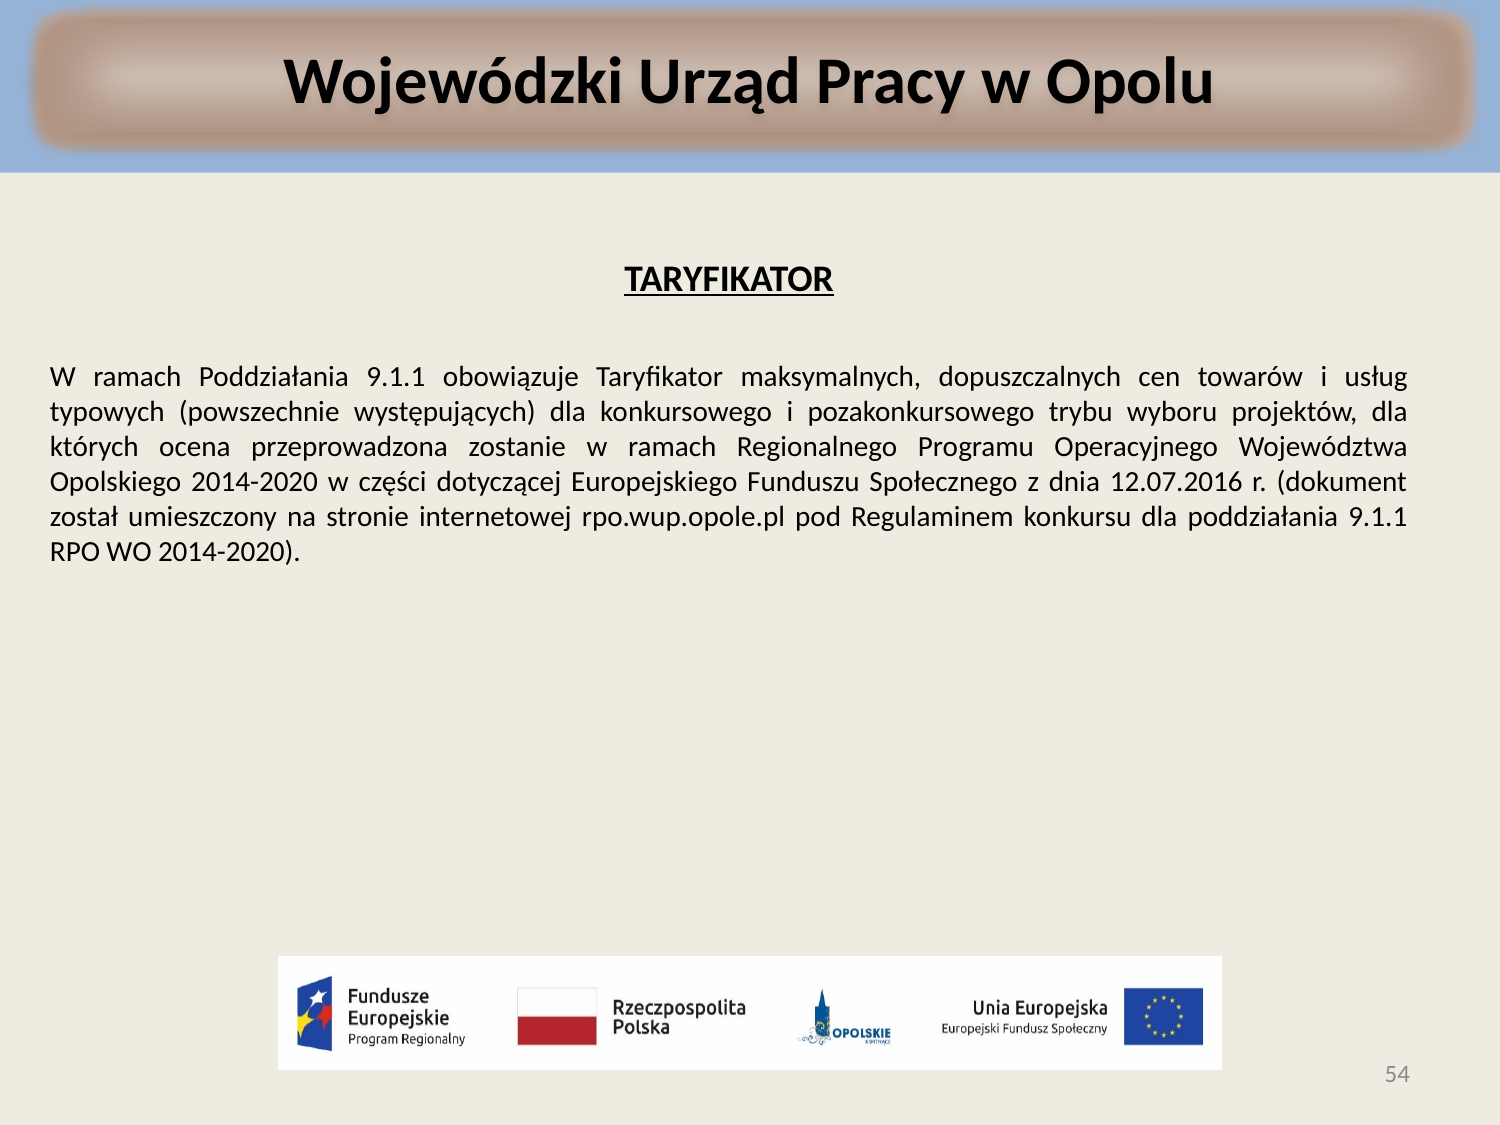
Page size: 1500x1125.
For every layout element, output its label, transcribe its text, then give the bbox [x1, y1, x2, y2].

text_box TARYFIKATOR [609, 246, 849, 307]
picture [277, 956, 1223, 1070]
slide_number 54 [1074, 1042, 1425, 1103]
text_box W ramach Poddziałania 9.1.1 obowiązuje Taryfikator maksymalnych, dopuszczalnych cen towarów i usług typowych (powszechnie występujących) dla konkursowego i pozakonkursowego trybu wyboru projektów, dla których ocena przeprowadzona zostanie w ramach Regionalnego Programu Operacyjnego Województwa Opolskiego 2014-2020 w części dotyczącej Europejskiego Funduszu Społecznego z dnia 12.07.2016 r. (dokument został umieszczony na stronie internetowej rpo.wup.opole.pl pod Regulaminem konkursu dla poddziałania 9.1.1 RPO WO 2014-2020). [35, 349, 1424, 715]
text_box [0, 0, 1500, 175]
